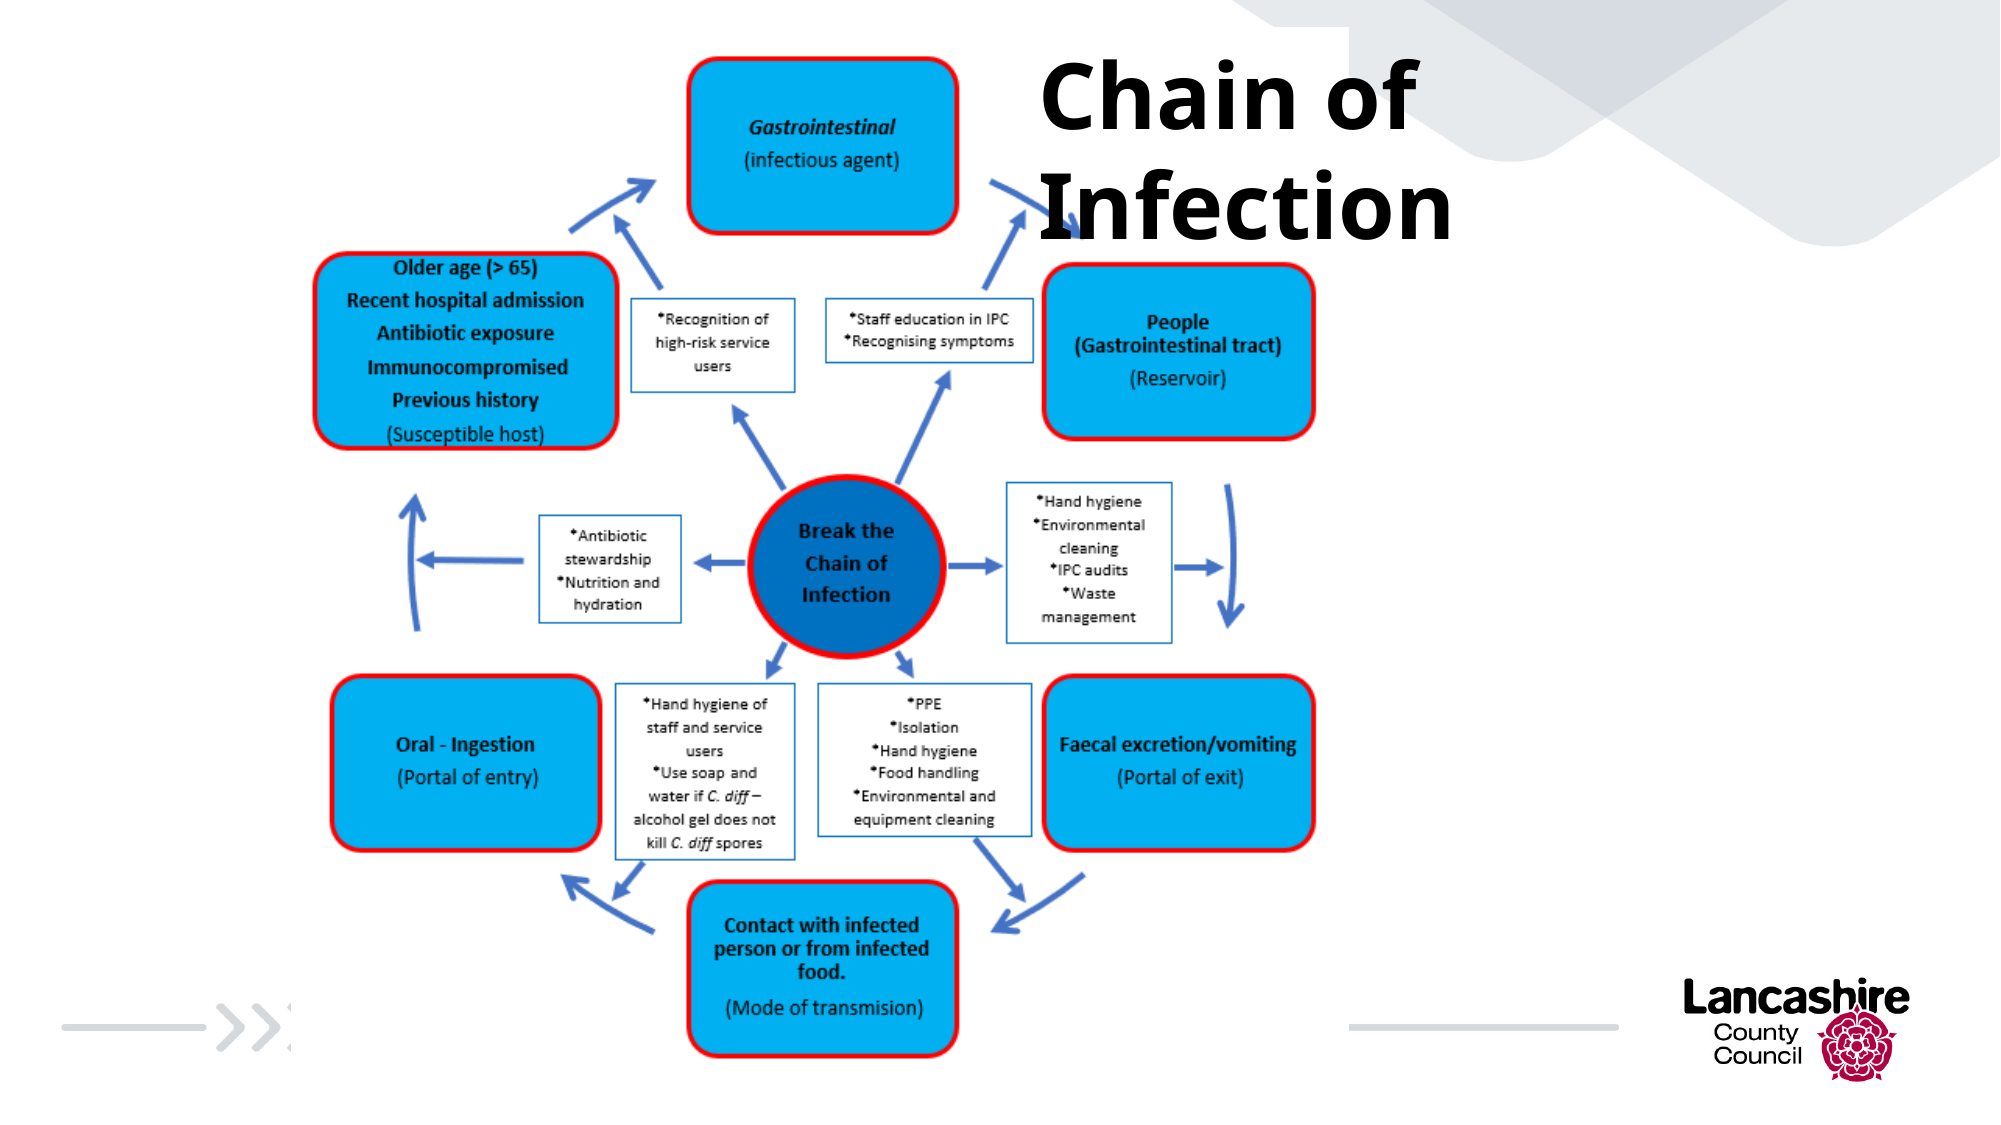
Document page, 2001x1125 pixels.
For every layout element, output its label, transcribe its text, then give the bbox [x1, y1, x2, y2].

text_box Chain of Infection [1349, 30, 1709, 266]
picture [0, 0, 2000, 1125]
